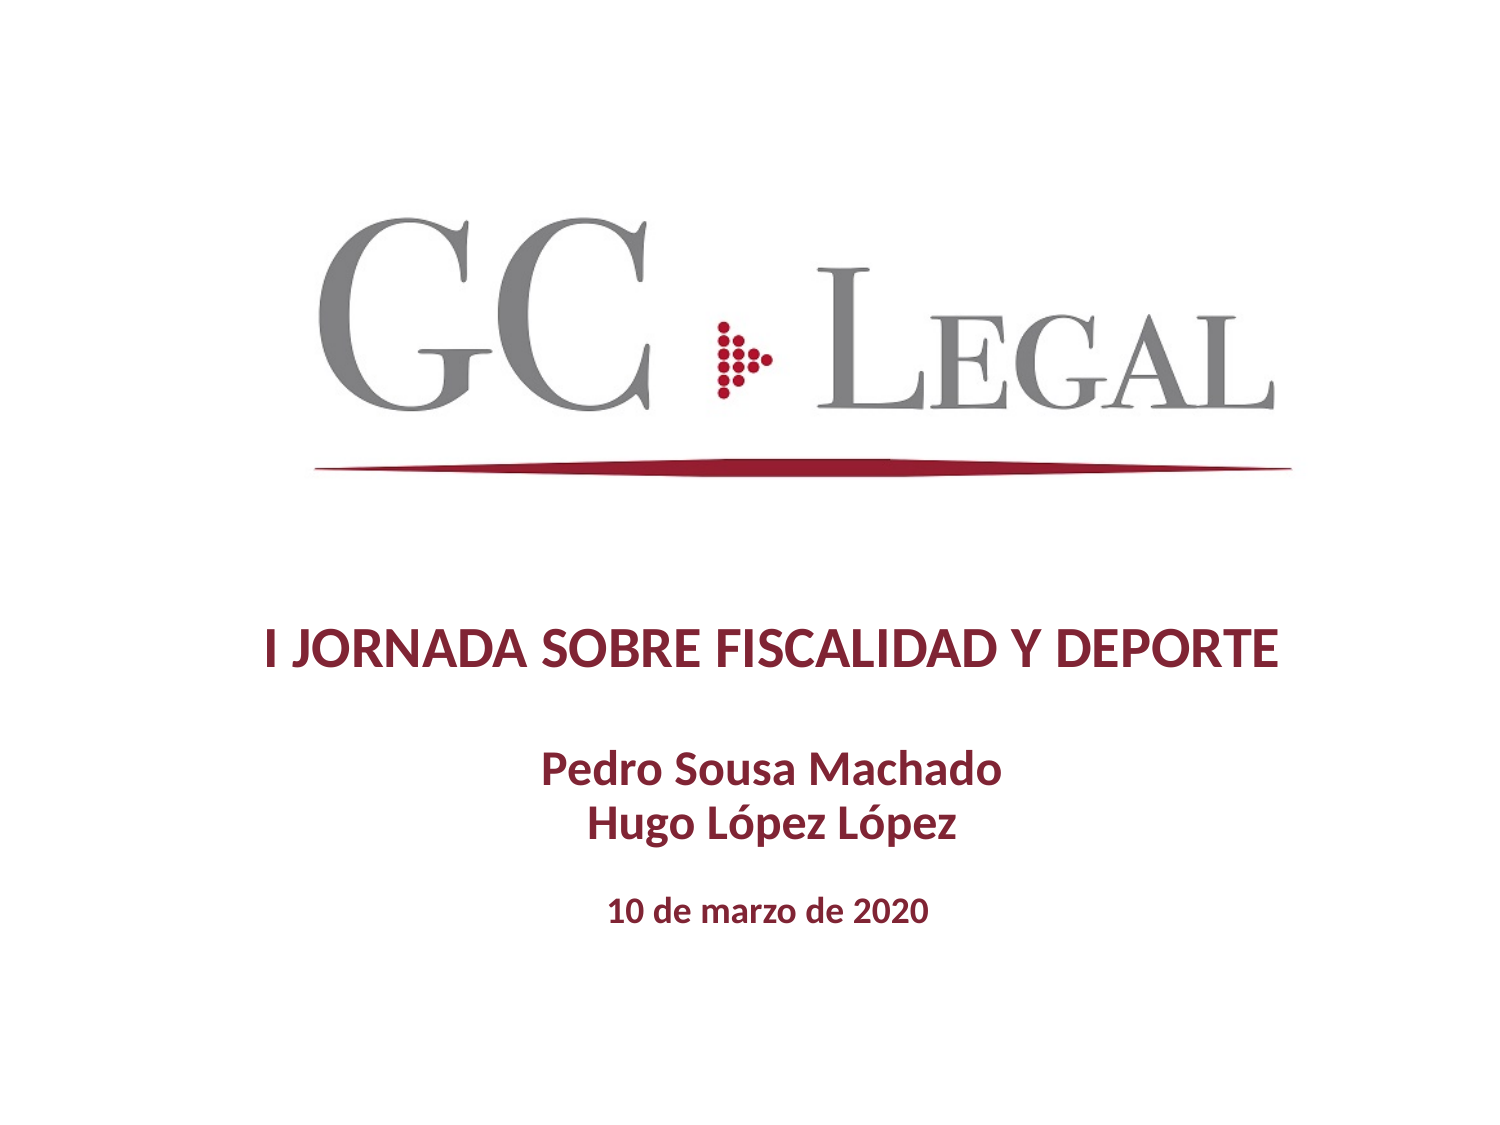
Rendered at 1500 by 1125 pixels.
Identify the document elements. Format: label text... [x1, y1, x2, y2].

title I JORNADA SOBRE FISCALIDAD Y DEPORTE Pedro Sousa Machado Hugo López López 10 de marzo de 2020 [171, 555, 1373, 994]
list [191, 127, 1373, 556]
